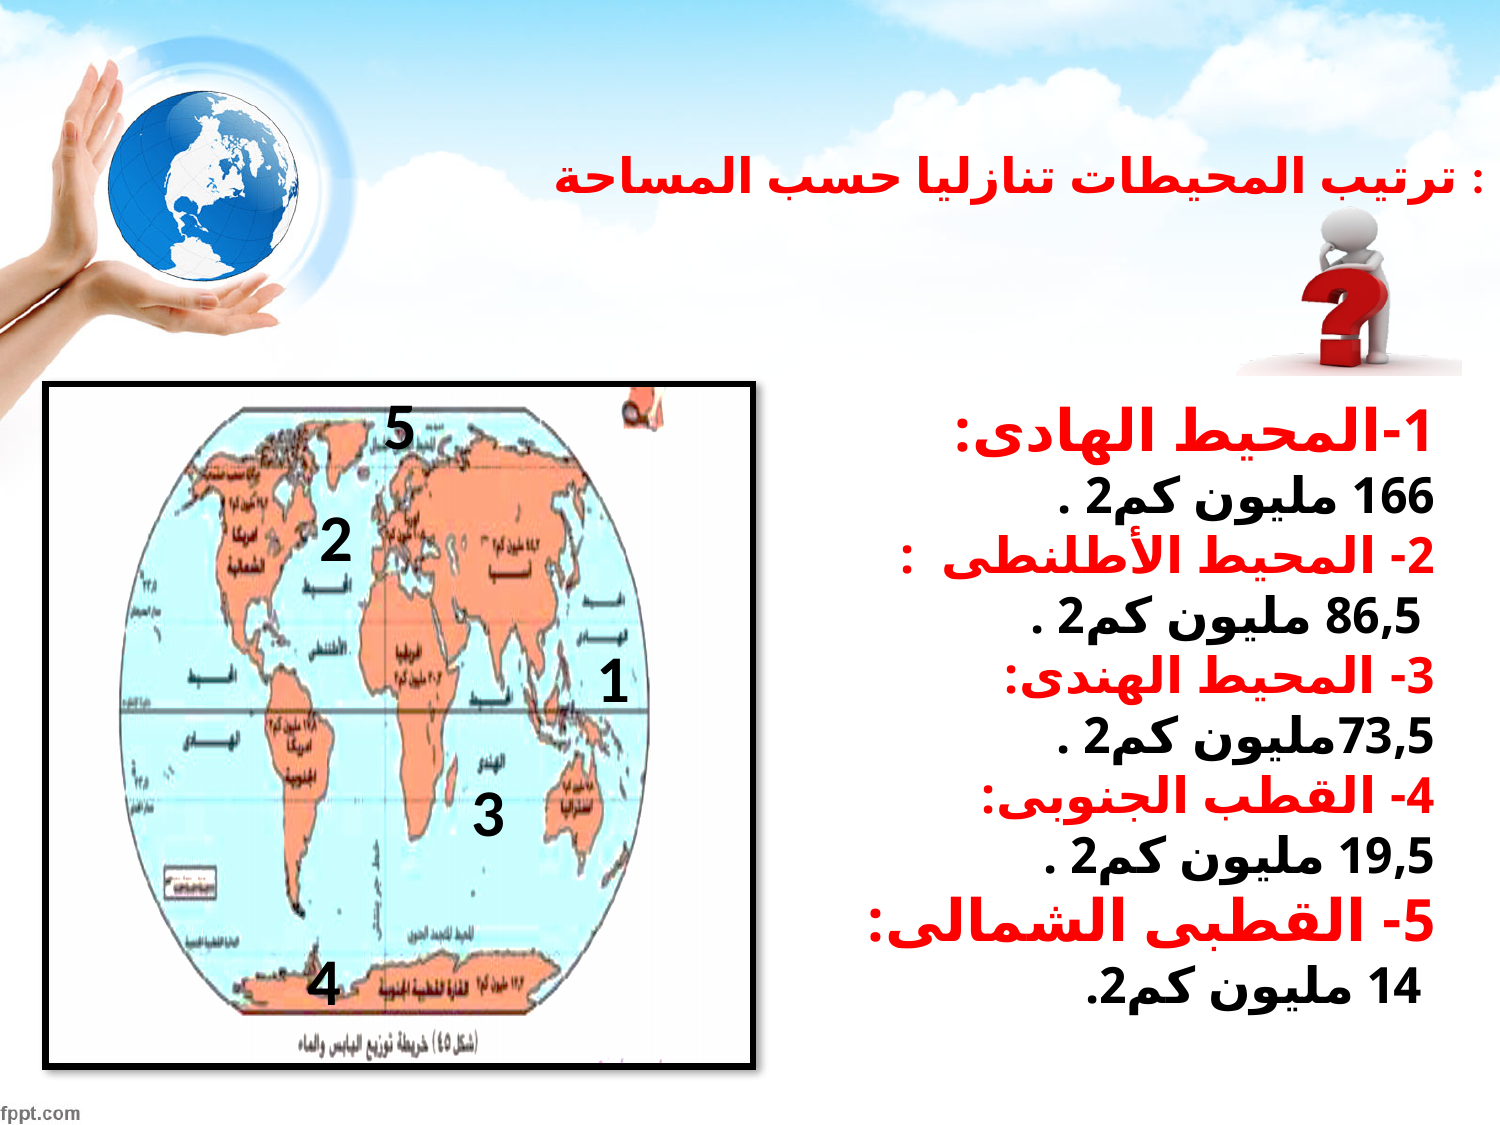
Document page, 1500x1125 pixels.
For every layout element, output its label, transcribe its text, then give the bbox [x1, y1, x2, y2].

text_box 5 [350, 375, 451, 385]
title ترتيب المحيطات تنازليا حسب المساحة : [150, 136, 1500, 212]
picture [0, 0, 1500, 1125]
text_box 1-المحيط الهادى: 166 مليون كم2 . 2- المحيط الأطلنطى : 86,5 مليون كم2 . 3- المحيط الهندى: 73,5مليون كم2 . 4- القطب الجنوبى: 19,5 مليون كم2 . 5- القطبى الشمالى: 14 مليون كم2. [751, 386, 1450, 1021]
